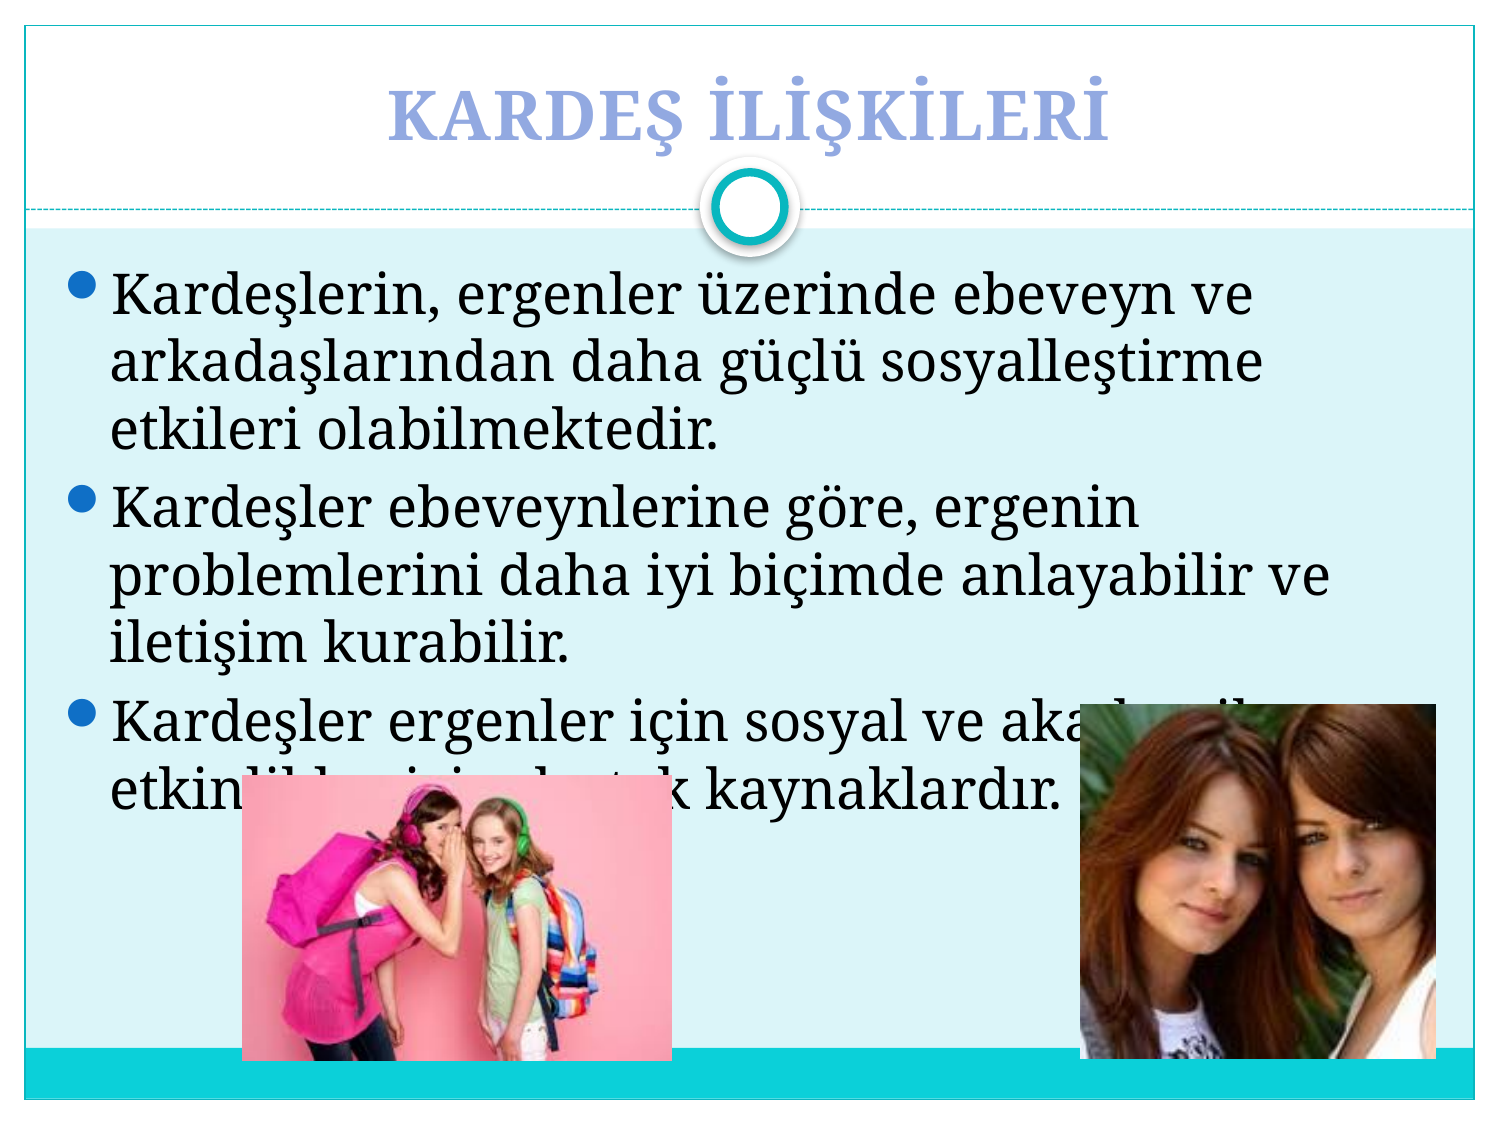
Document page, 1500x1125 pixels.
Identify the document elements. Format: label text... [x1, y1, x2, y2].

picture [241, 774, 672, 1061]
picture [1080, 703, 1436, 1059]
title KARDEŞ İLİŞKİLERİ [49, 37, 1450, 162]
list Kardeşlerin, ergenler üzerinde ebeveyn ve arkadaşlarından daha güçlü sosyalleştirme etkileri olabilmektedir. Kardeşler ebeveynlerine göre, ergenin problemlerini daha iyi biçimde anlayabilir ve iletişim kurabilir. Kardeşler ergenler için sosyal ve akademik etkinlikler için destek kaynaklardır. [49, 250, 1445, 1001]
